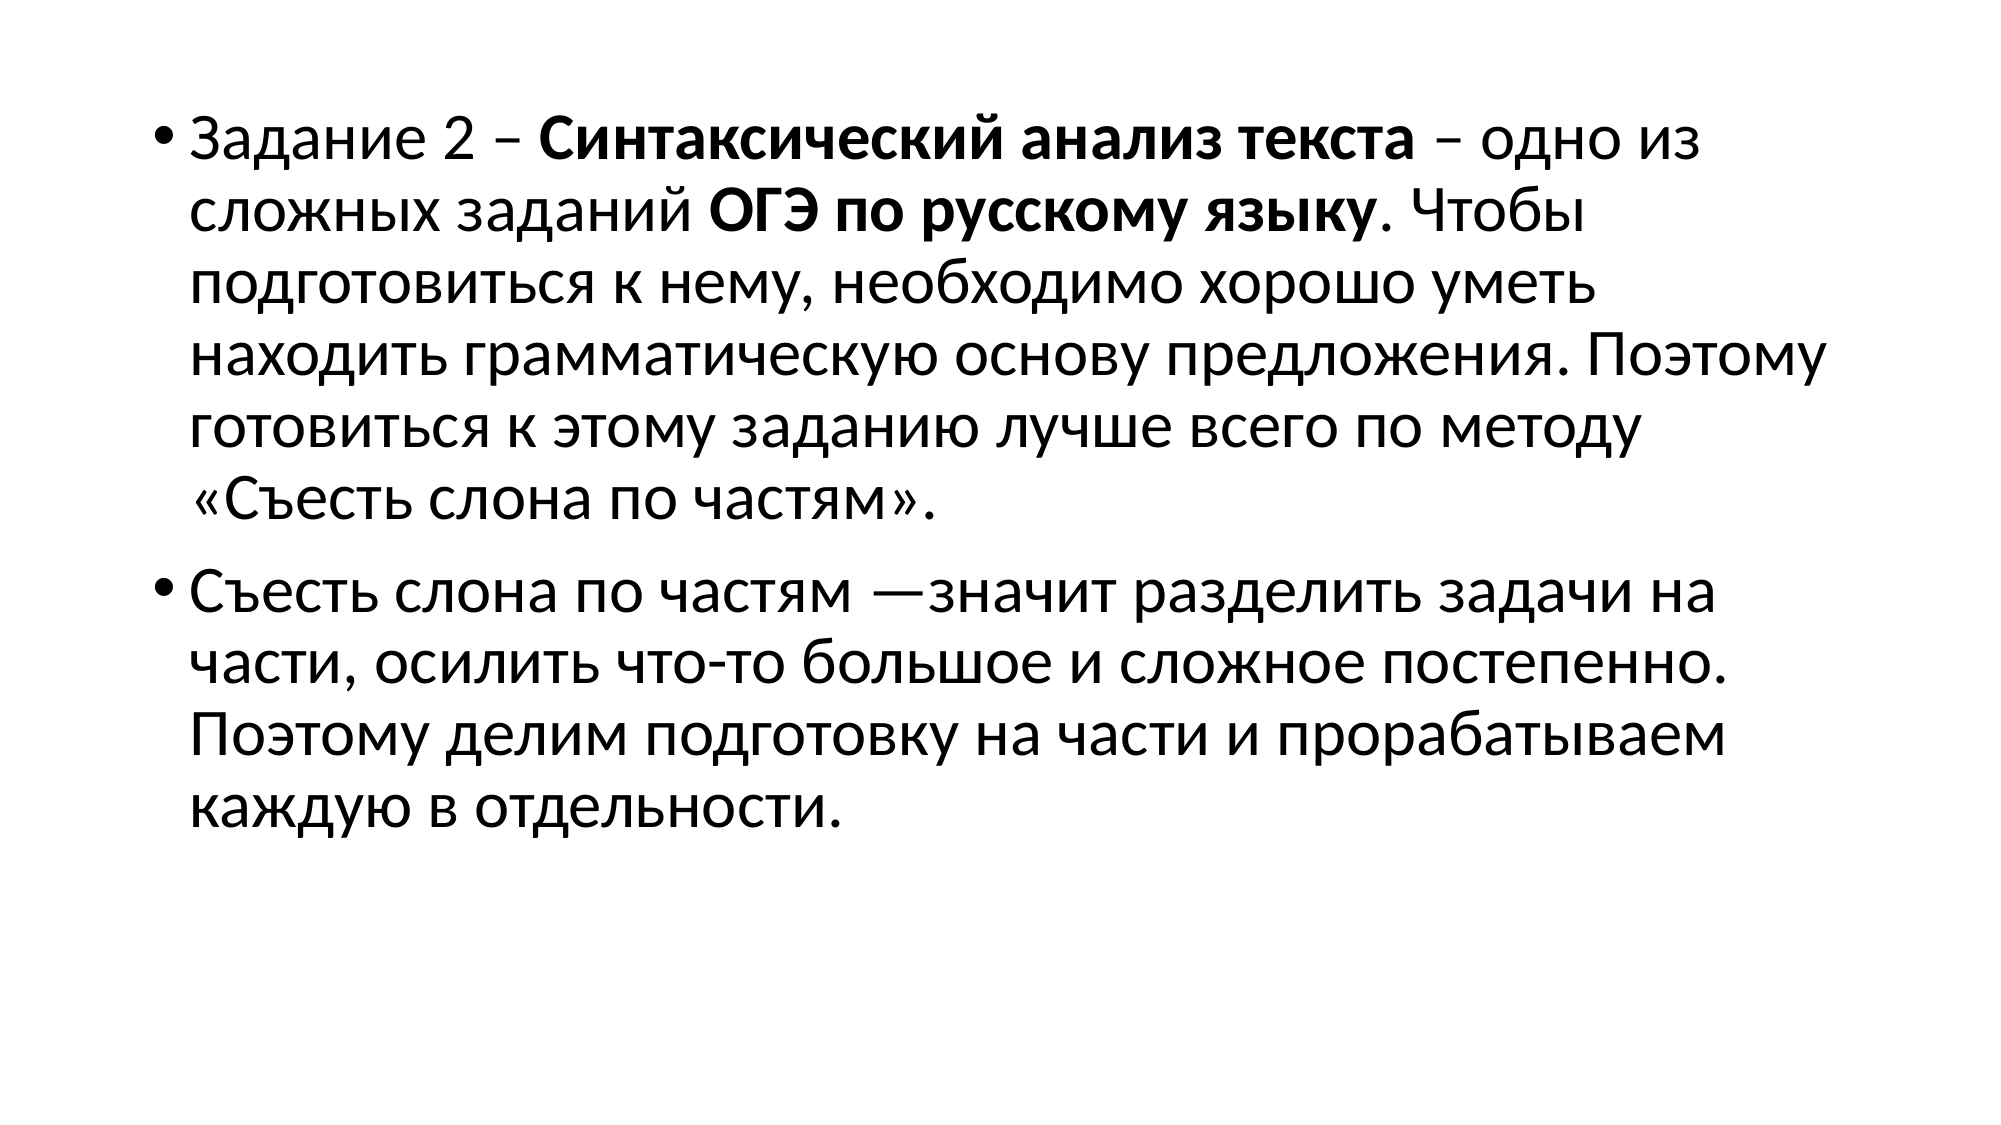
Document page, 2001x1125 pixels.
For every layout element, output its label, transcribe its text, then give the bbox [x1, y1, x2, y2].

list Задание 2 – Синтаксический анализ текста – одно из сложных заданий ОГЭ по русскому языку. Чтобы подготовиться к нему, необходимо хорошо уметь находить грамматическую основу предложения. Поэтому готовиться к этому заданию лучше всего по методу «Съесть слона по частям». Съесть слона по частям —значит разделить задачи на части, осилить что-то большое и сложное постепенно. Поэтому делим подготовку на части и прорабатываем каждую в отдельности. [137, 94, 1863, 1014]
